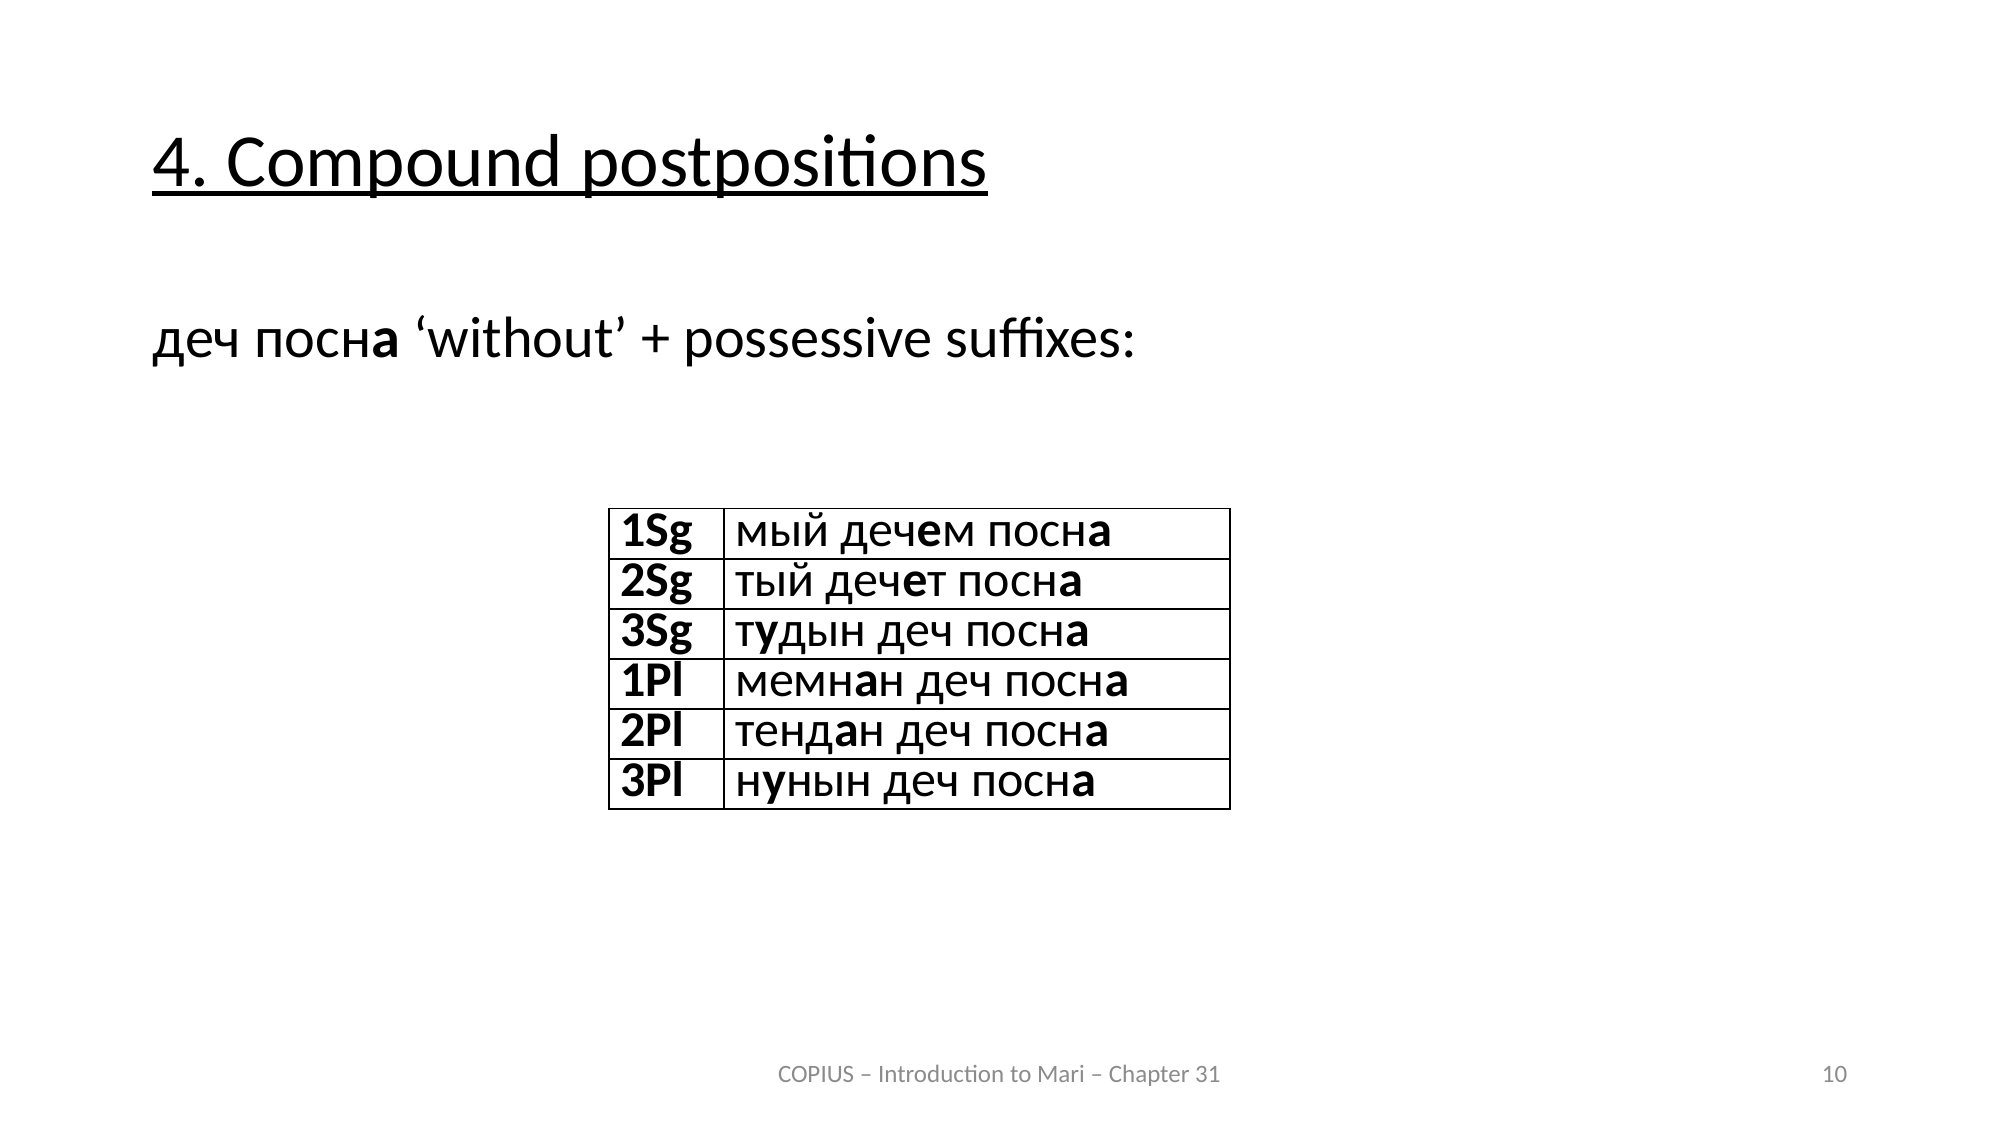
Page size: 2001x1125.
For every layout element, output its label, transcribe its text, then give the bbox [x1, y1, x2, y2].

table_cell 3Pl [610, 760, 723, 808]
table_cell 2Sg [610, 560, 723, 608]
table_cell тудын деч посна [725, 610, 1229, 658]
table_header 1Sg [610, 509, 723, 558]
table_cell 1Pl [610, 660, 723, 708]
table_cell тендан деч посна [725, 710, 1229, 758]
table_cell 2Pl [610, 710, 723, 758]
list 4. Compound postpositions [137, 113, 1863, 239]
text_box деч посна ‘without’ + possessive suffixes: [137, 299, 1863, 390]
table_cell мемнан деч посна [725, 660, 1229, 708]
slide_number 10 [1412, 1042, 1863, 1103]
table_cell тый дечет посна [725, 560, 1229, 608]
footer COPIUS – Introduction to Mari – Chapter 31 [662, 1042, 1338, 1103]
table_header мый дечем посна [725, 509, 1229, 558]
table_cell 3Sg [610, 610, 723, 658]
table_cell нунын деч посна [725, 760, 1229, 808]
